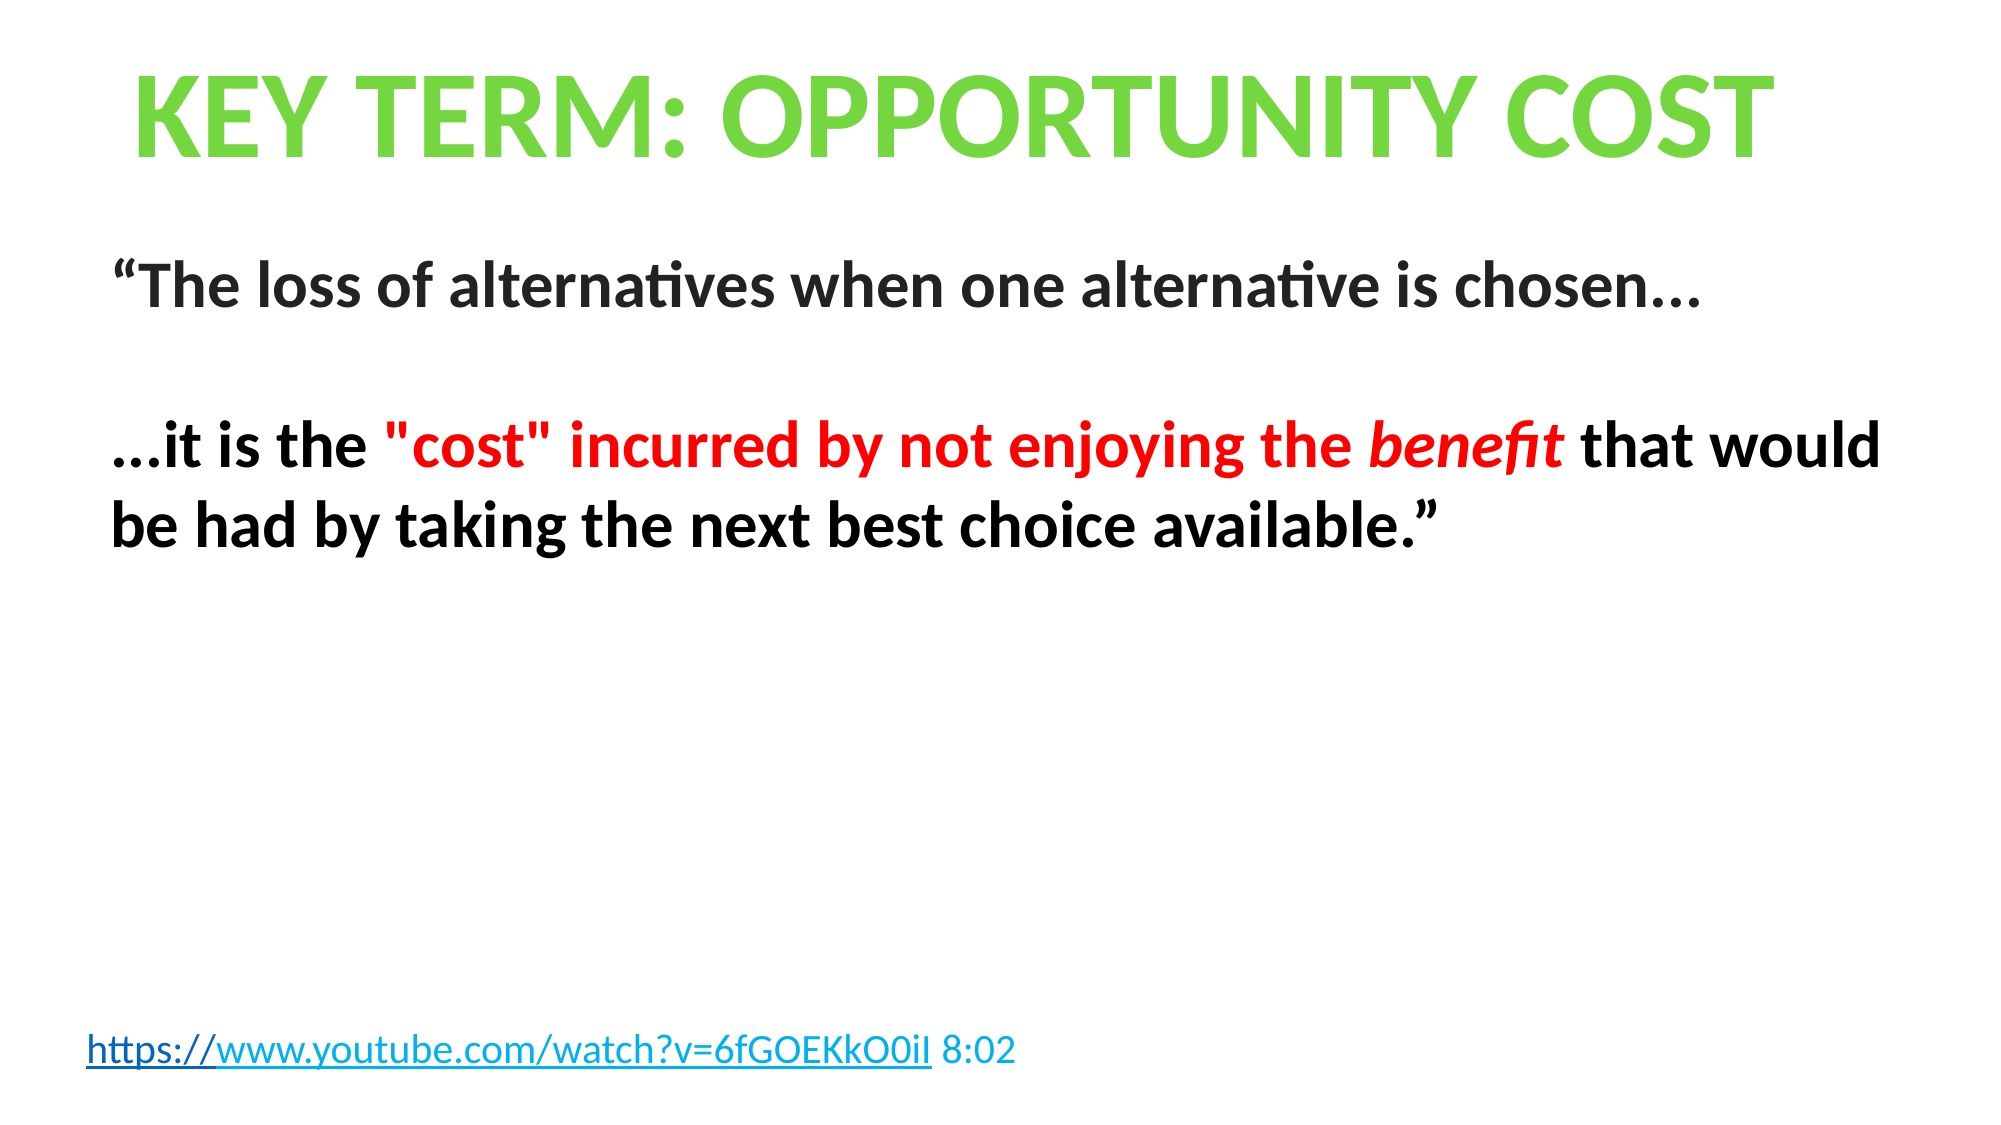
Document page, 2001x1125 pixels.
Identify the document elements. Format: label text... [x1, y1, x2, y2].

text_box https://www.youtube.com/watch?v=6fGOEKkO0iI 8:02 [71, 1014, 1115, 1080]
text_box KEY TERM: OPPORTUNITY COST [0, 25, 1909, 191]
text_box “The loss of alternatives when one alternative is chosen... ...it is the "cost" incurred by not enjoying the benefit that would be had by taking the next best choice available.” [95, 233, 1909, 568]
